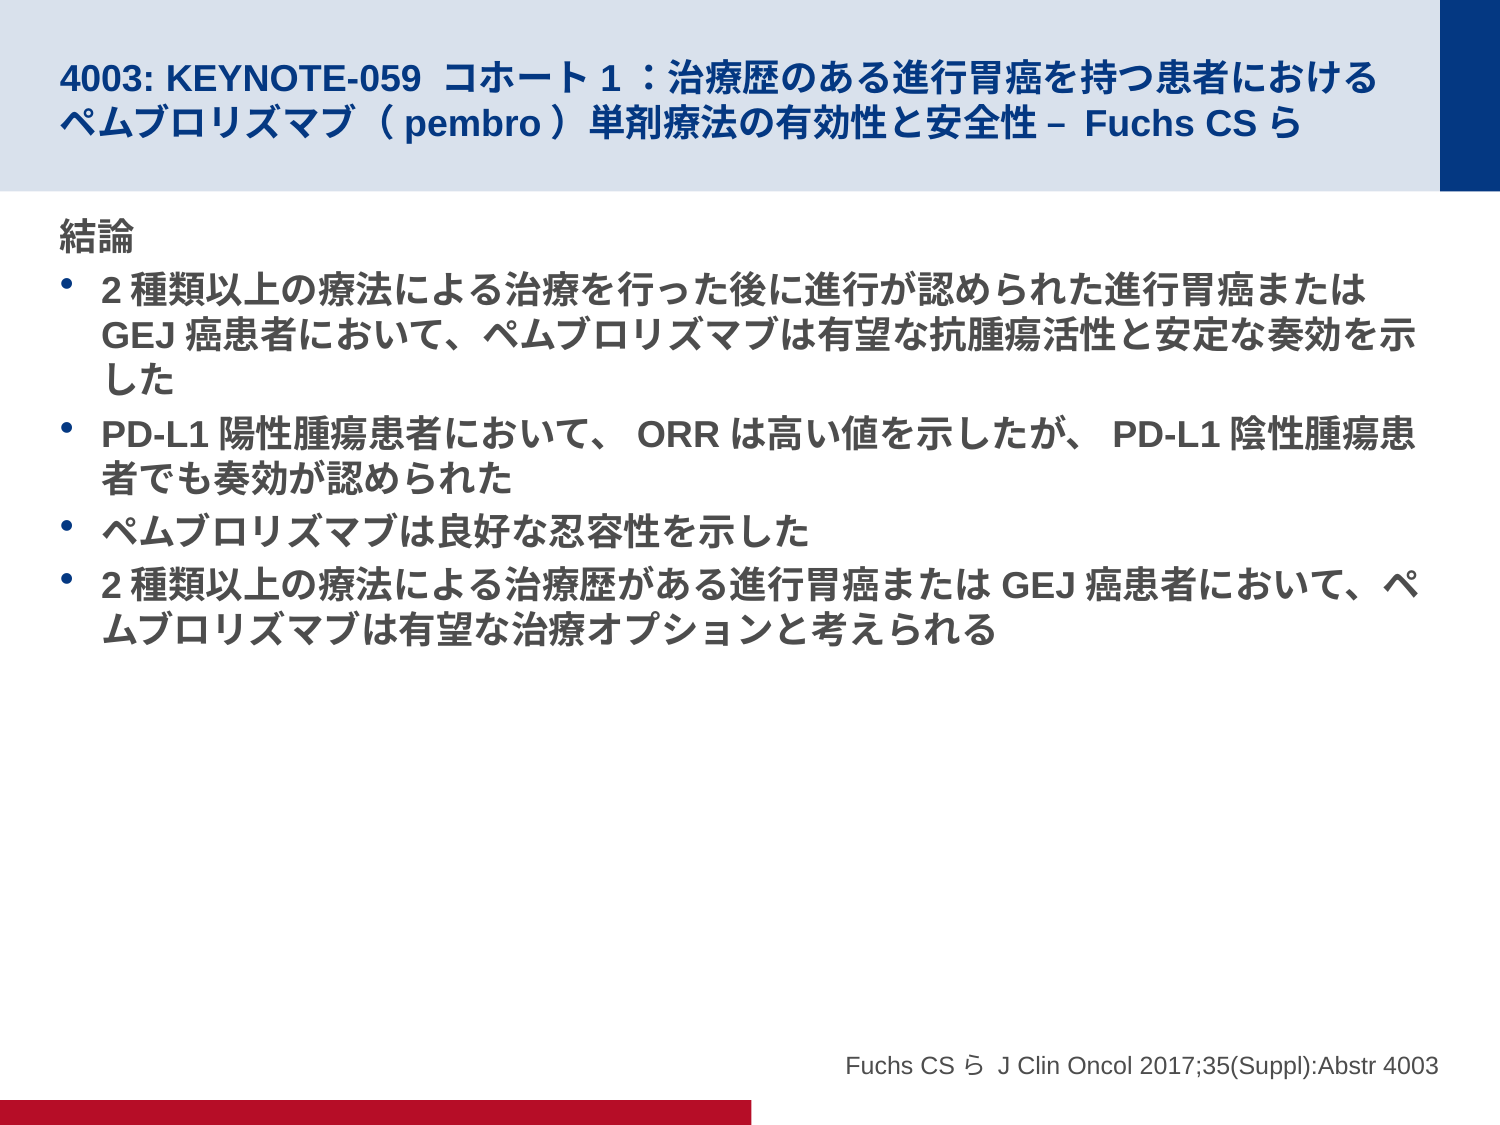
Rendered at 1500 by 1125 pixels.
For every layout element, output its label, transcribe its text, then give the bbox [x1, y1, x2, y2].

title 4003: KEYNOTE-059 コホート1：治療歴のある進行胃癌を持つ患者におけるペムブロリズマブ（pembro）単剤療法の有効性と安全性 – Fuchs CSら [59, 29, 1412, 162]
text_box 結論 2種類以上の療法による治療を行った後に進行が認められた進行胃癌またはGEJ癌患者において、ペムブロリズマブは有望な抗腫瘍活性と安定な奏効を示した PD-L1陽性腫瘍患者において、ORRは高い値を示したが、PD-L1陰性腫瘍患者でも奏効が認められた ペムブロリズマブは良好な忍容性を示した 2種類以上の療法による治療歴がある進行胃癌またはGEJ癌患者において、ペムブロリズマブは有望な治療オプションと考えられる [59, 205, 1441, 985]
list Fuchs CSら J Clin Oncol 2017;35(Suppl):Abstr 4003 [762, 999, 1441, 1080]
